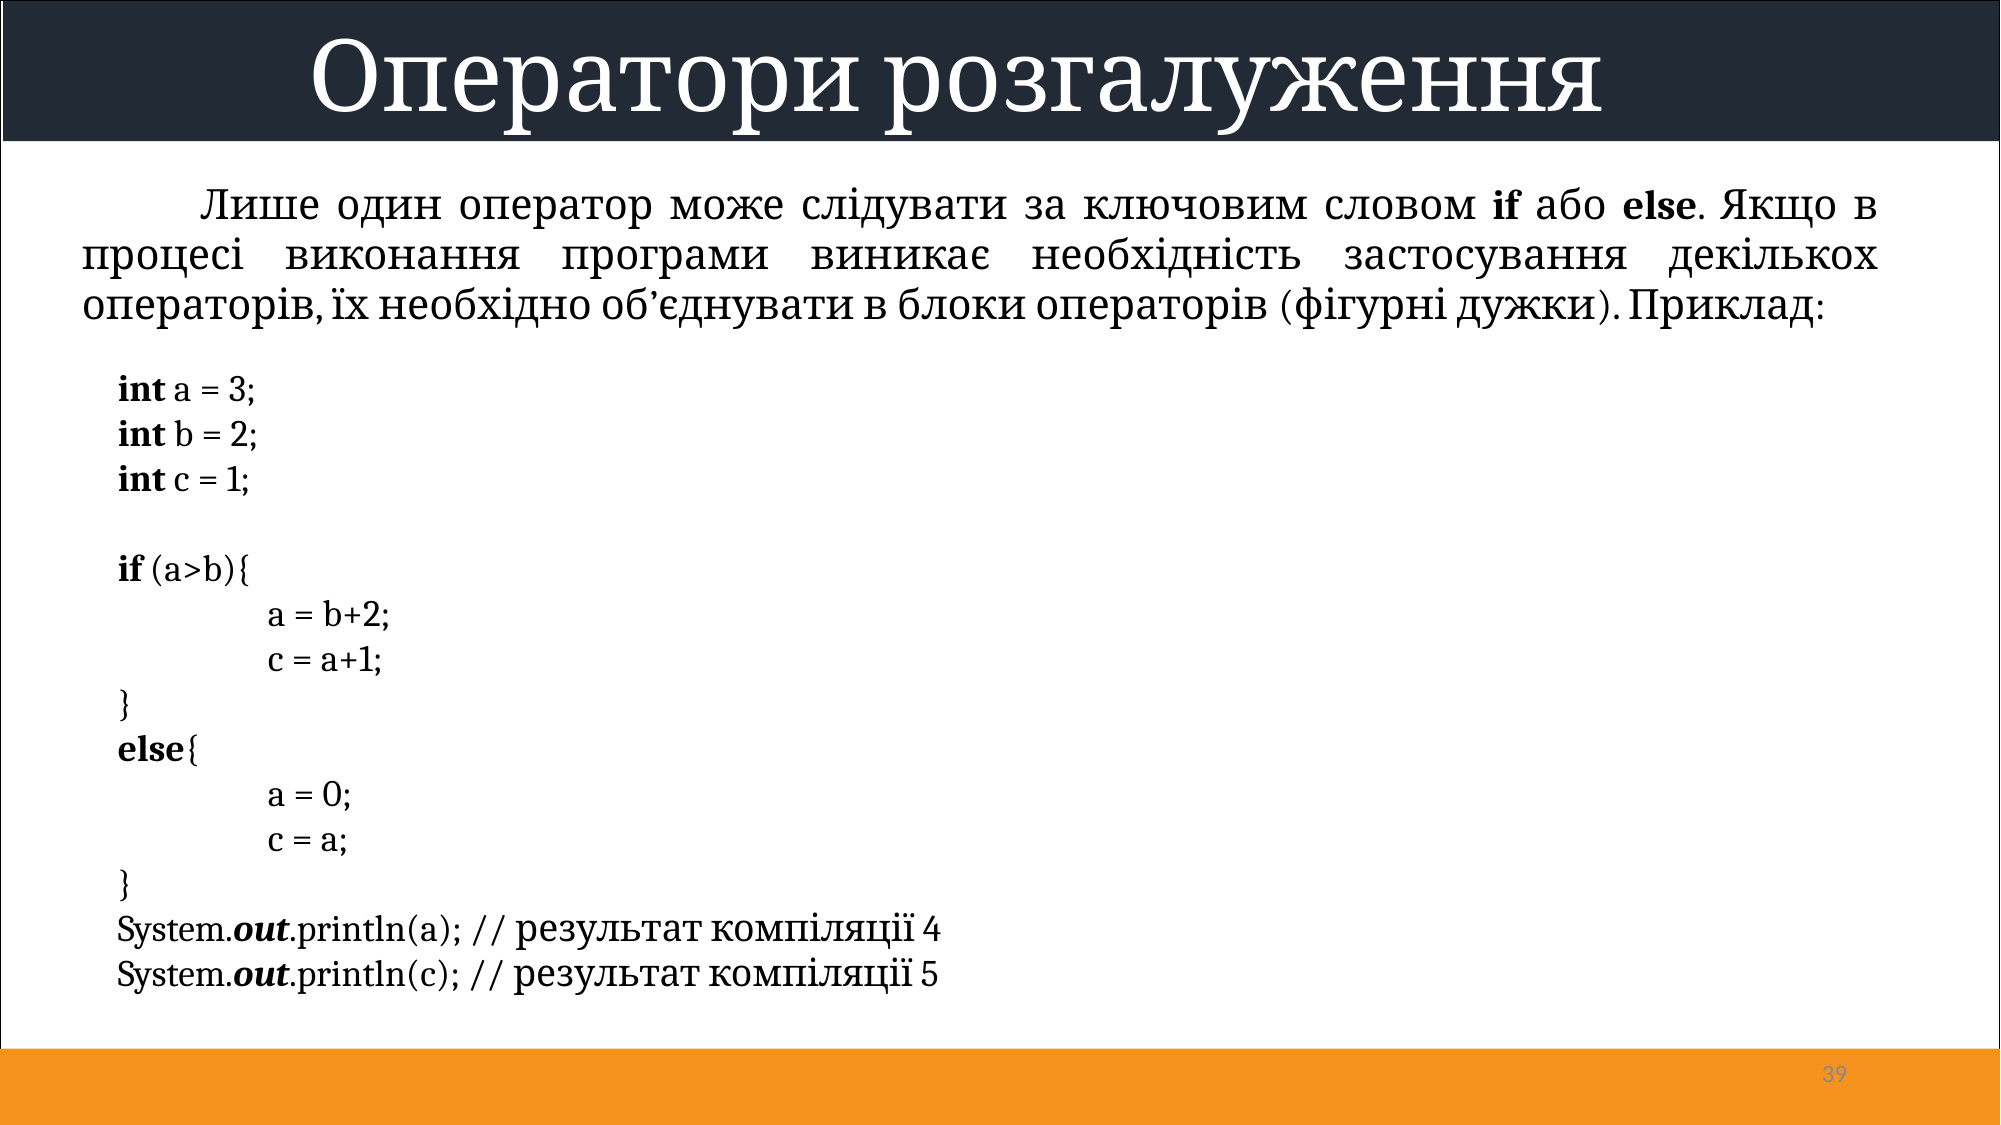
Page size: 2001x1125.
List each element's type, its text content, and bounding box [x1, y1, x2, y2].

text_box Лише один оператор може слідувати за ключовим словом if або else. Якщо в процесі виконання програми виникає необхідність застосування декількох операторів, їх необхідно об’єднувати в блоки операторів (фігурні дужки). Приклад: [67, 170, 1894, 336]
text_box int a = 3; int b = 2; int c = 1; if (a>b){ a = b+2; c = a+1; } else{ a = 0; c = a; } System.out.println(a); // результат компіляції 4 System.out.println(c); // результат компіляції 5 [103, 356, 1831, 949]
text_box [0, 951, 2000, 1125]
text_box [0, 0, 2000, 949]
